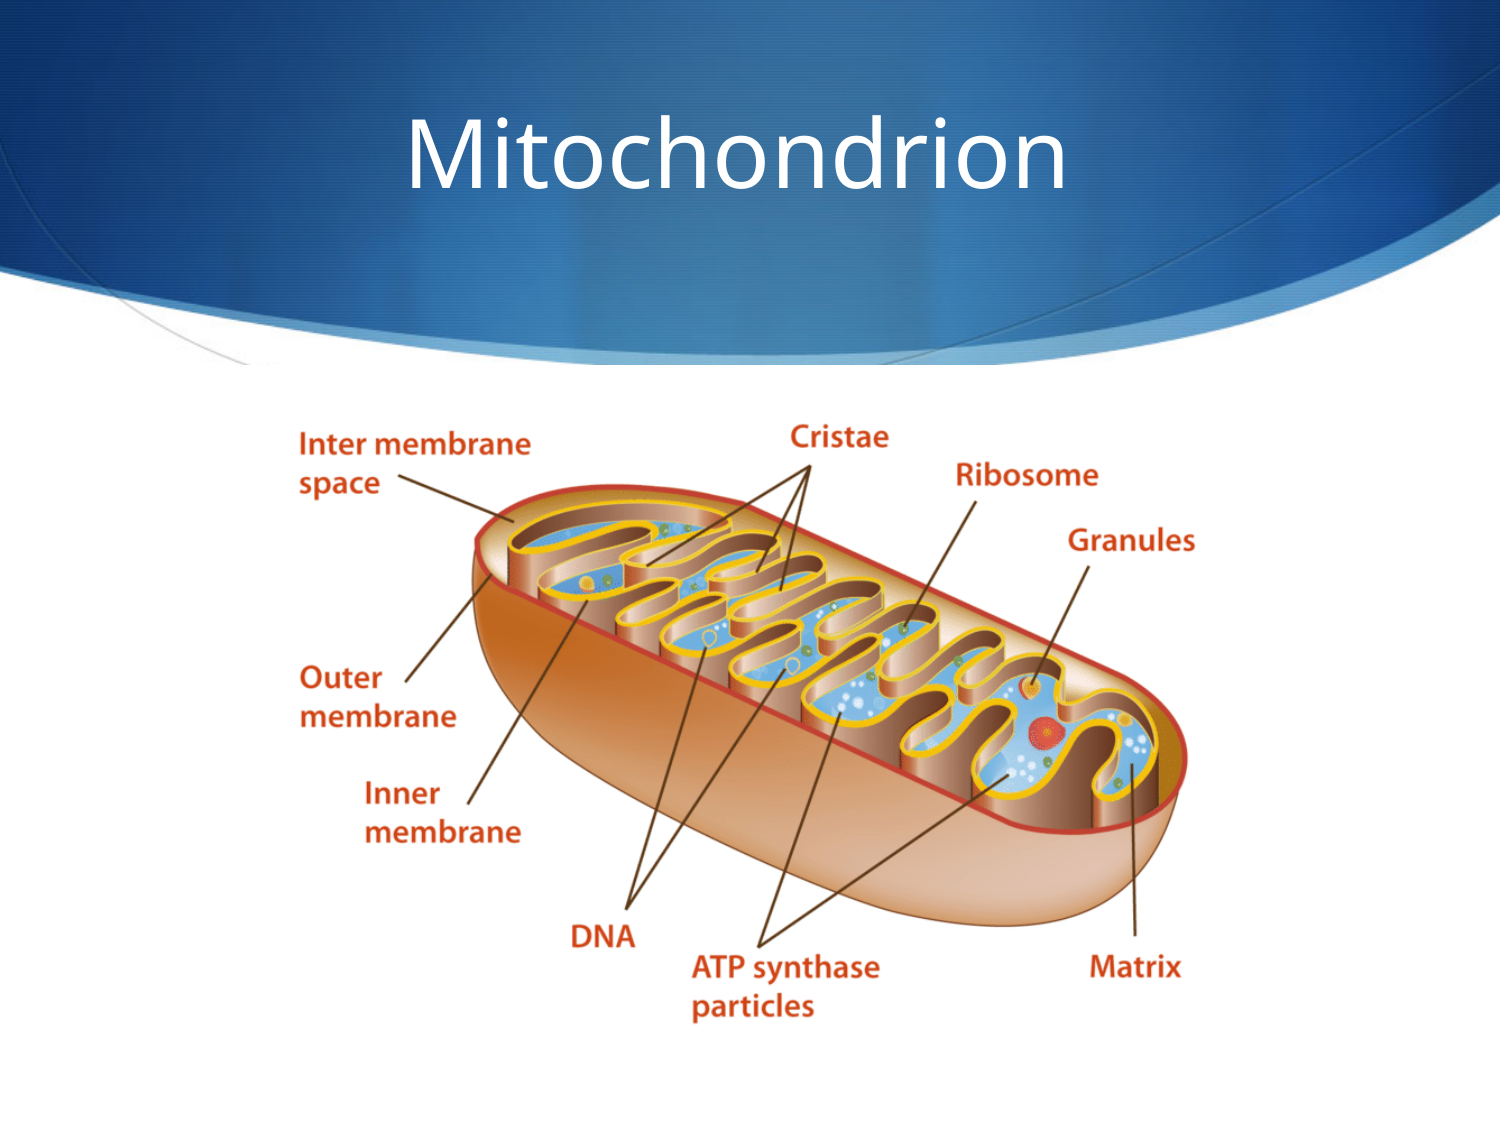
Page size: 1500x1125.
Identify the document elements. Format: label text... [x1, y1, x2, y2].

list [53, 364, 1474, 1076]
title Mitochondrion [75, 56, 1425, 245]
picture [0, 0, 1500, 1125]
